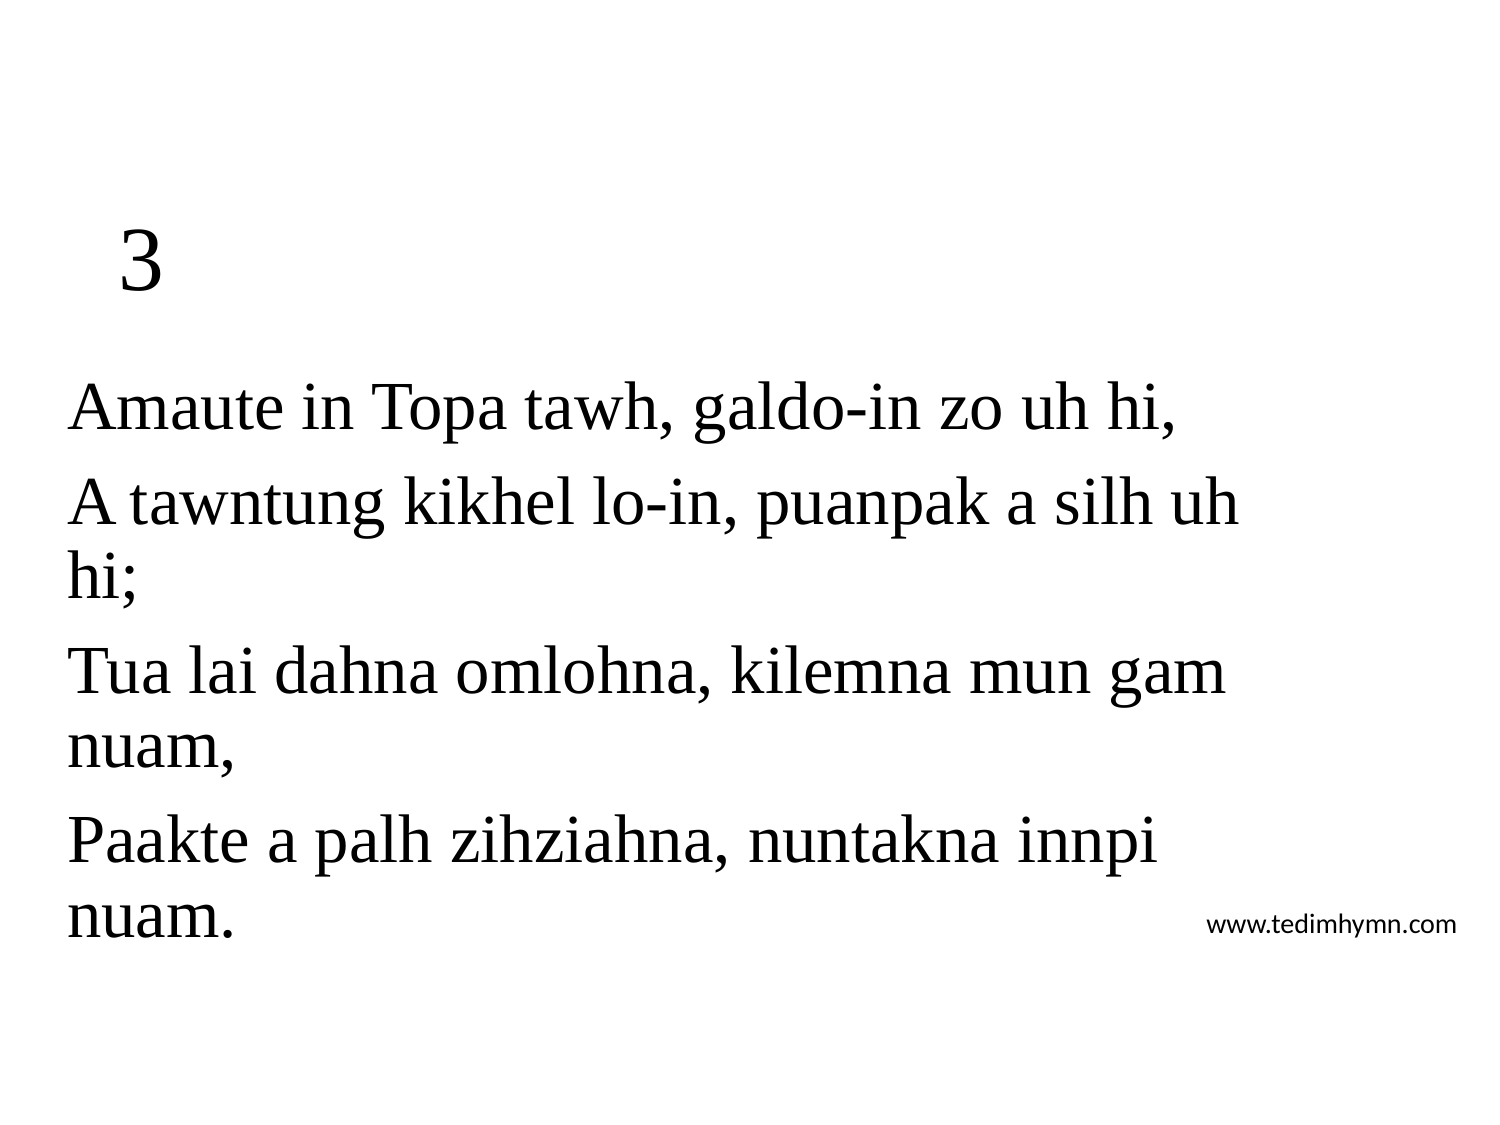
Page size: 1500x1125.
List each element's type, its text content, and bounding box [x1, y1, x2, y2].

list Amaute in Topa tawh, galdo-in zo uh hi, A tawntung kikhel lo-in, puanpak a silh uh hi; Tua lai dahna omlohna, kilemna mun gam nuam, Paakte a palh zihziahna, nuntakna innpi nuam. [52, 362, 1346, 898]
title 3 [103, 200, 1397, 322]
text_box www.tedimhymn.com [1191, 897, 1500, 947]
